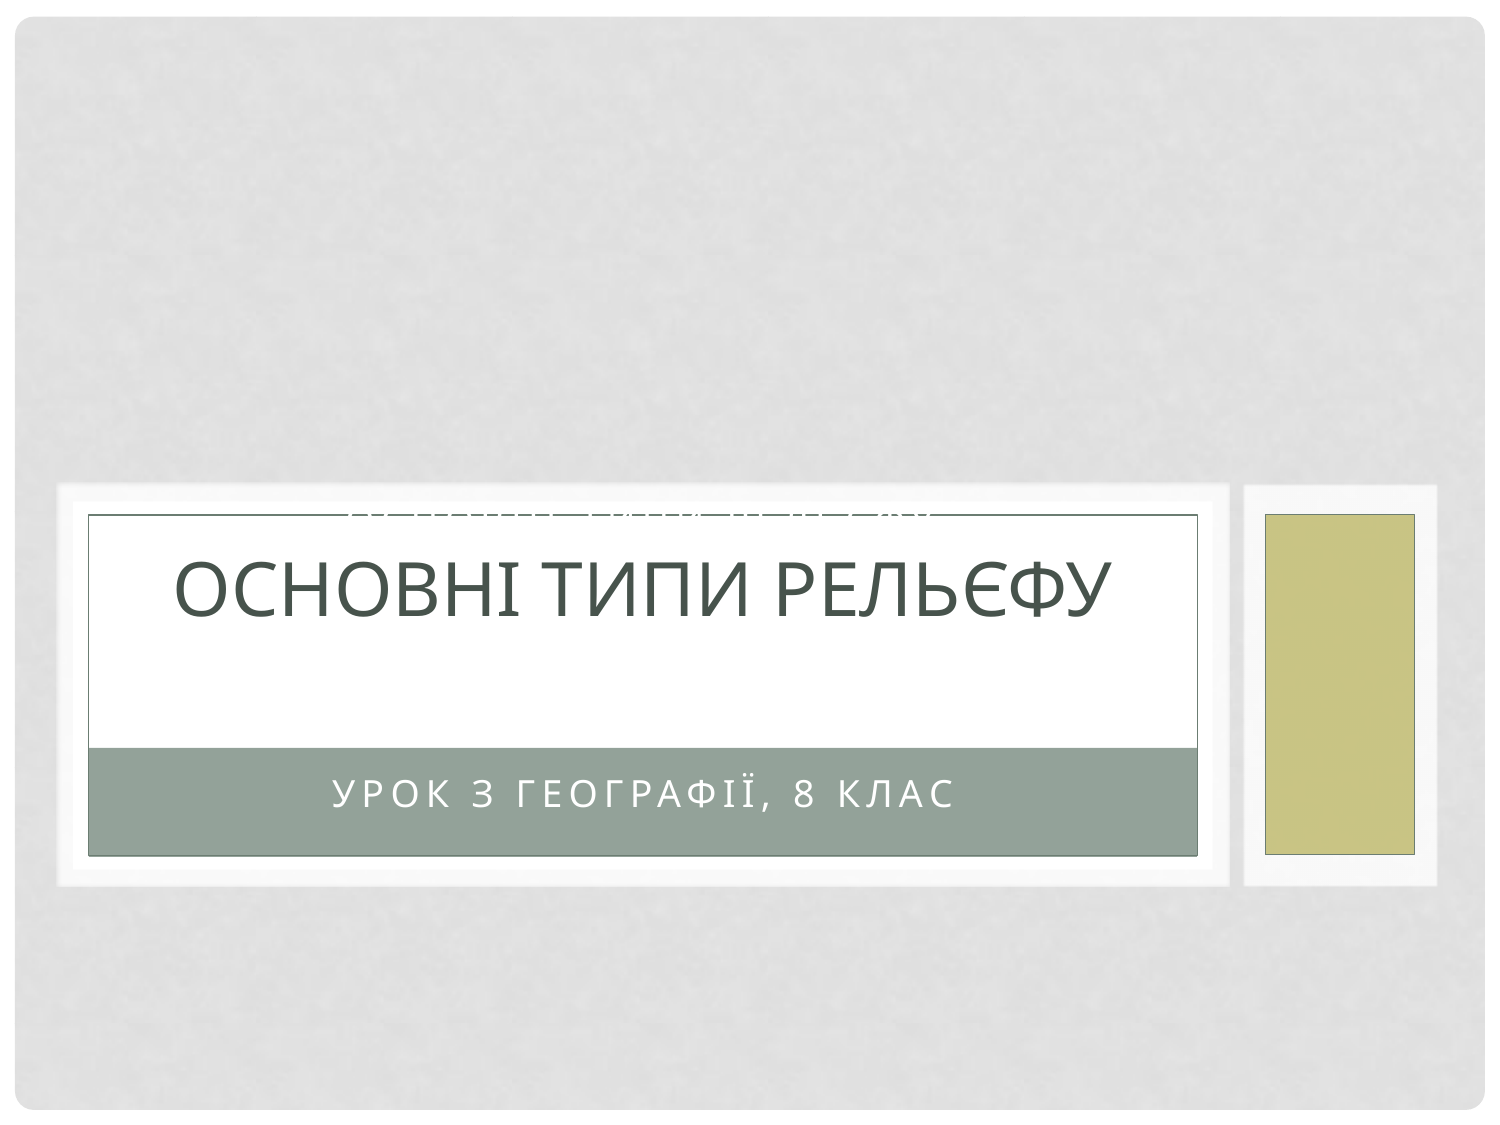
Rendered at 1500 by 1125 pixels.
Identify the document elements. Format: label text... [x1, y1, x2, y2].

title Основні типи рельєфу Основні типи рельєфу [99, 529, 1187, 730]
subtitle Урок з географії, 8 клас [105, 762, 1181, 838]
